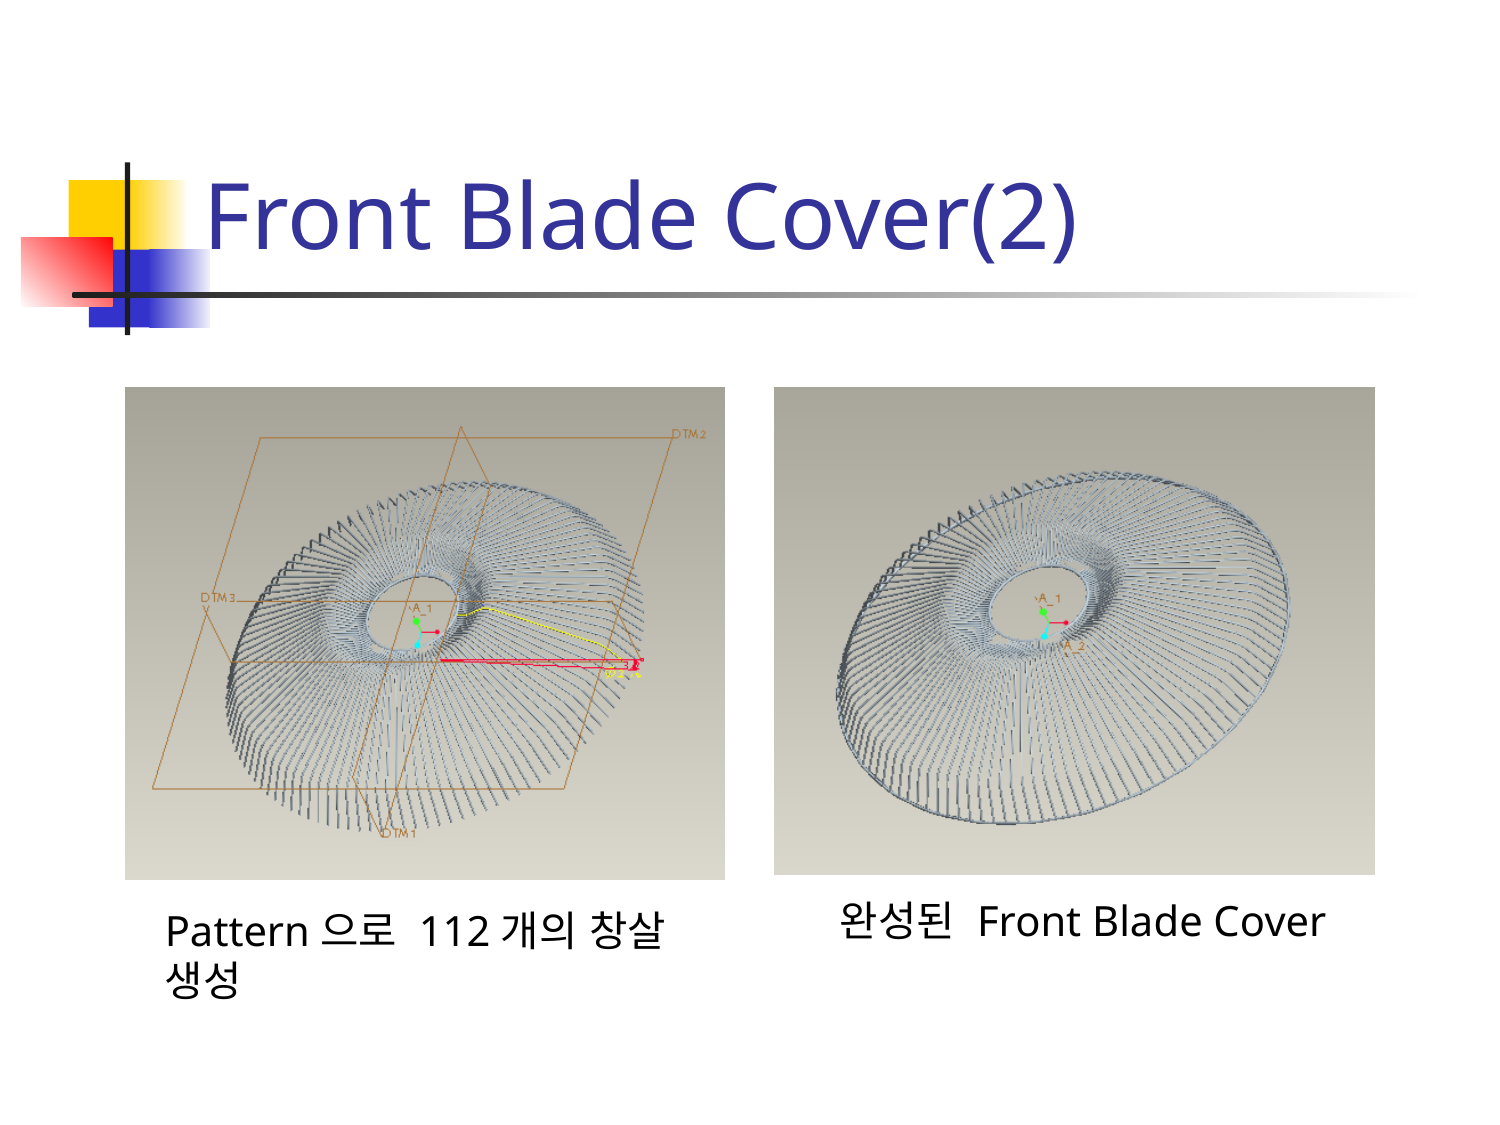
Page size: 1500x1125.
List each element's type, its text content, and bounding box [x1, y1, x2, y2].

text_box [124, 387, 726, 880]
text_box Pattern으로 112개의 창살 생성 [150, 897, 713, 1013]
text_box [774, 387, 1376, 876]
text_box 완성된 Front Blade Cover [825, 887, 1375, 953]
title Front Blade Cover(2) [188, 34, 1468, 276]
